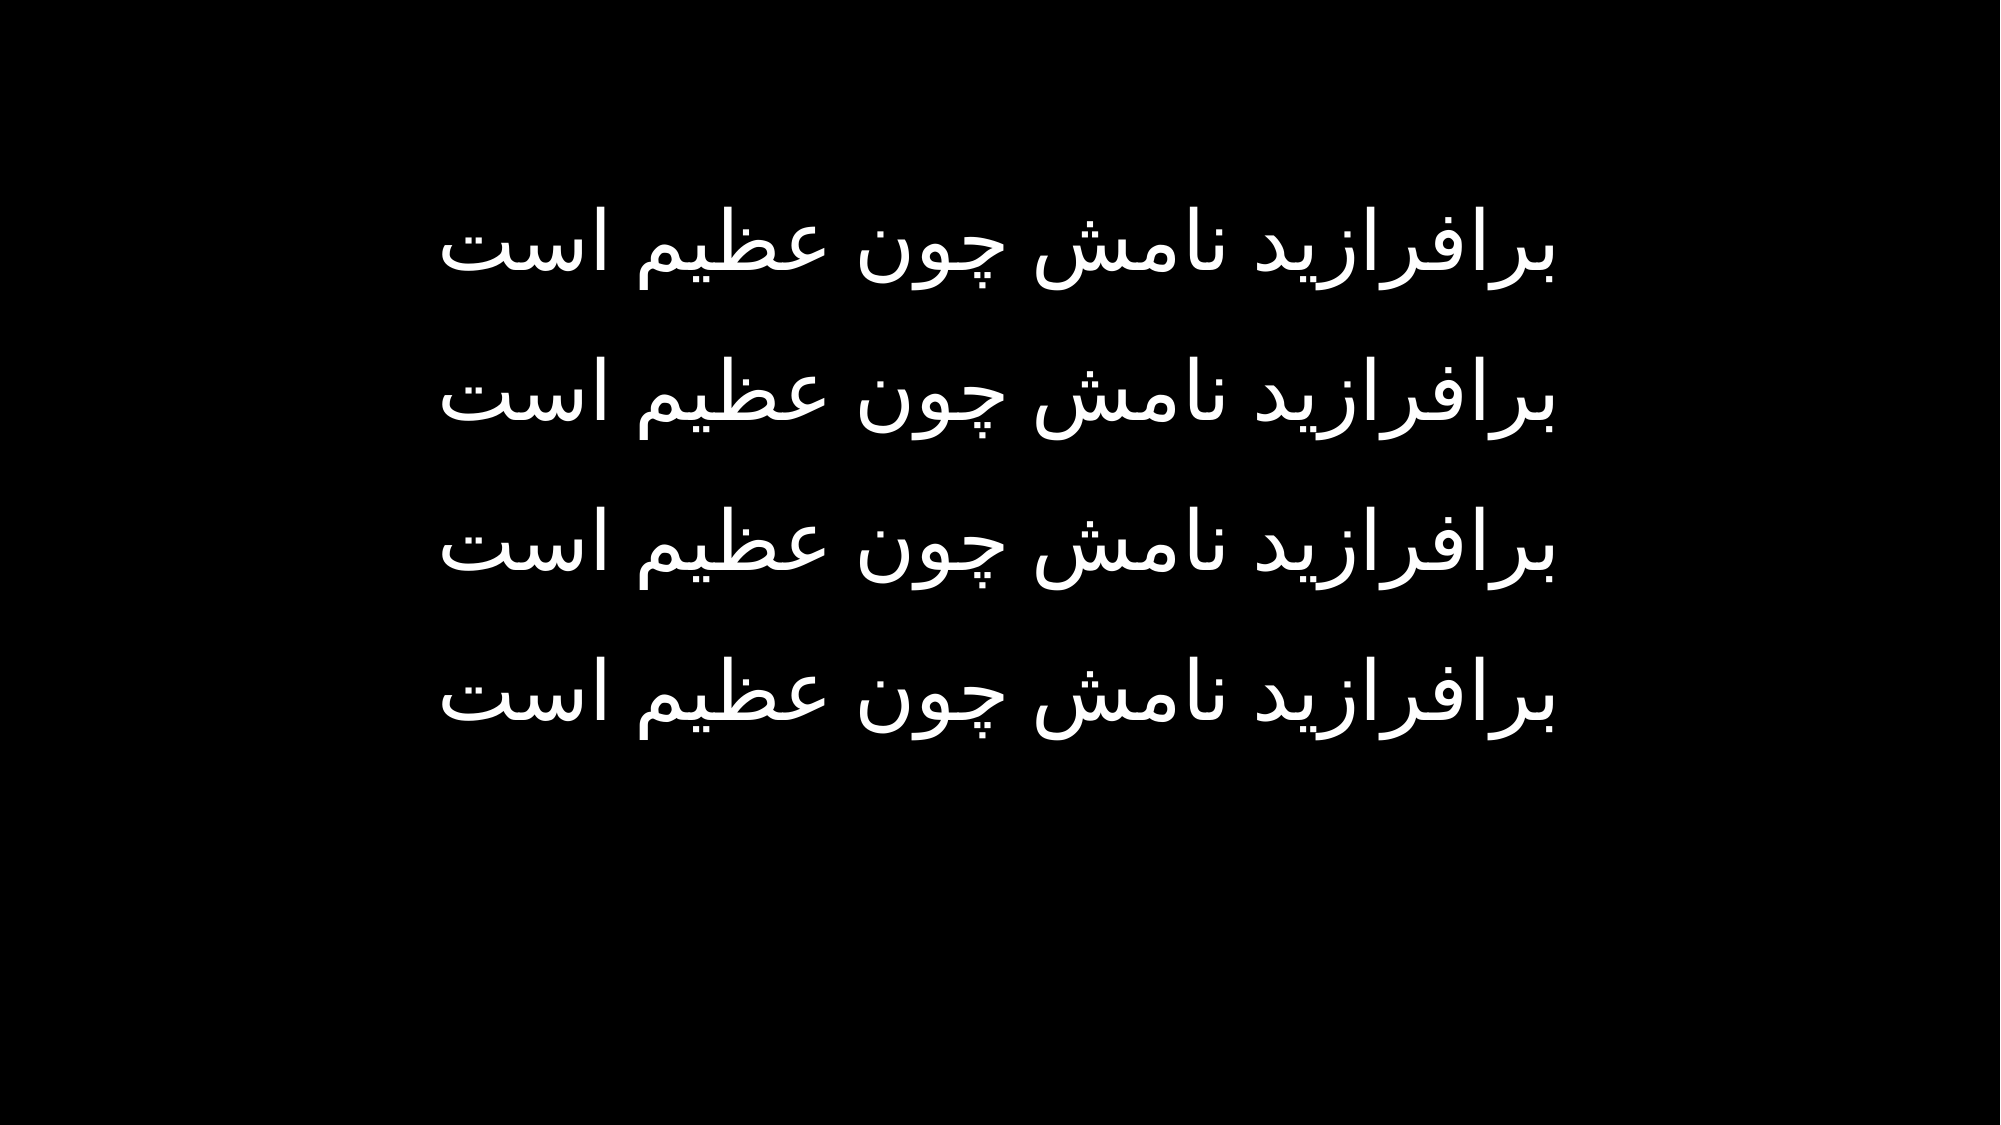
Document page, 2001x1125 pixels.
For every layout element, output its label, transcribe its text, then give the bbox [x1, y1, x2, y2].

text_box برافرازید نامش چون عظیم است برافرازید نامش چون عظیم است برافرازید نامش چون عظیم است برافرازید نامش چون عظیم است [0, 0, 2000, 1060]
